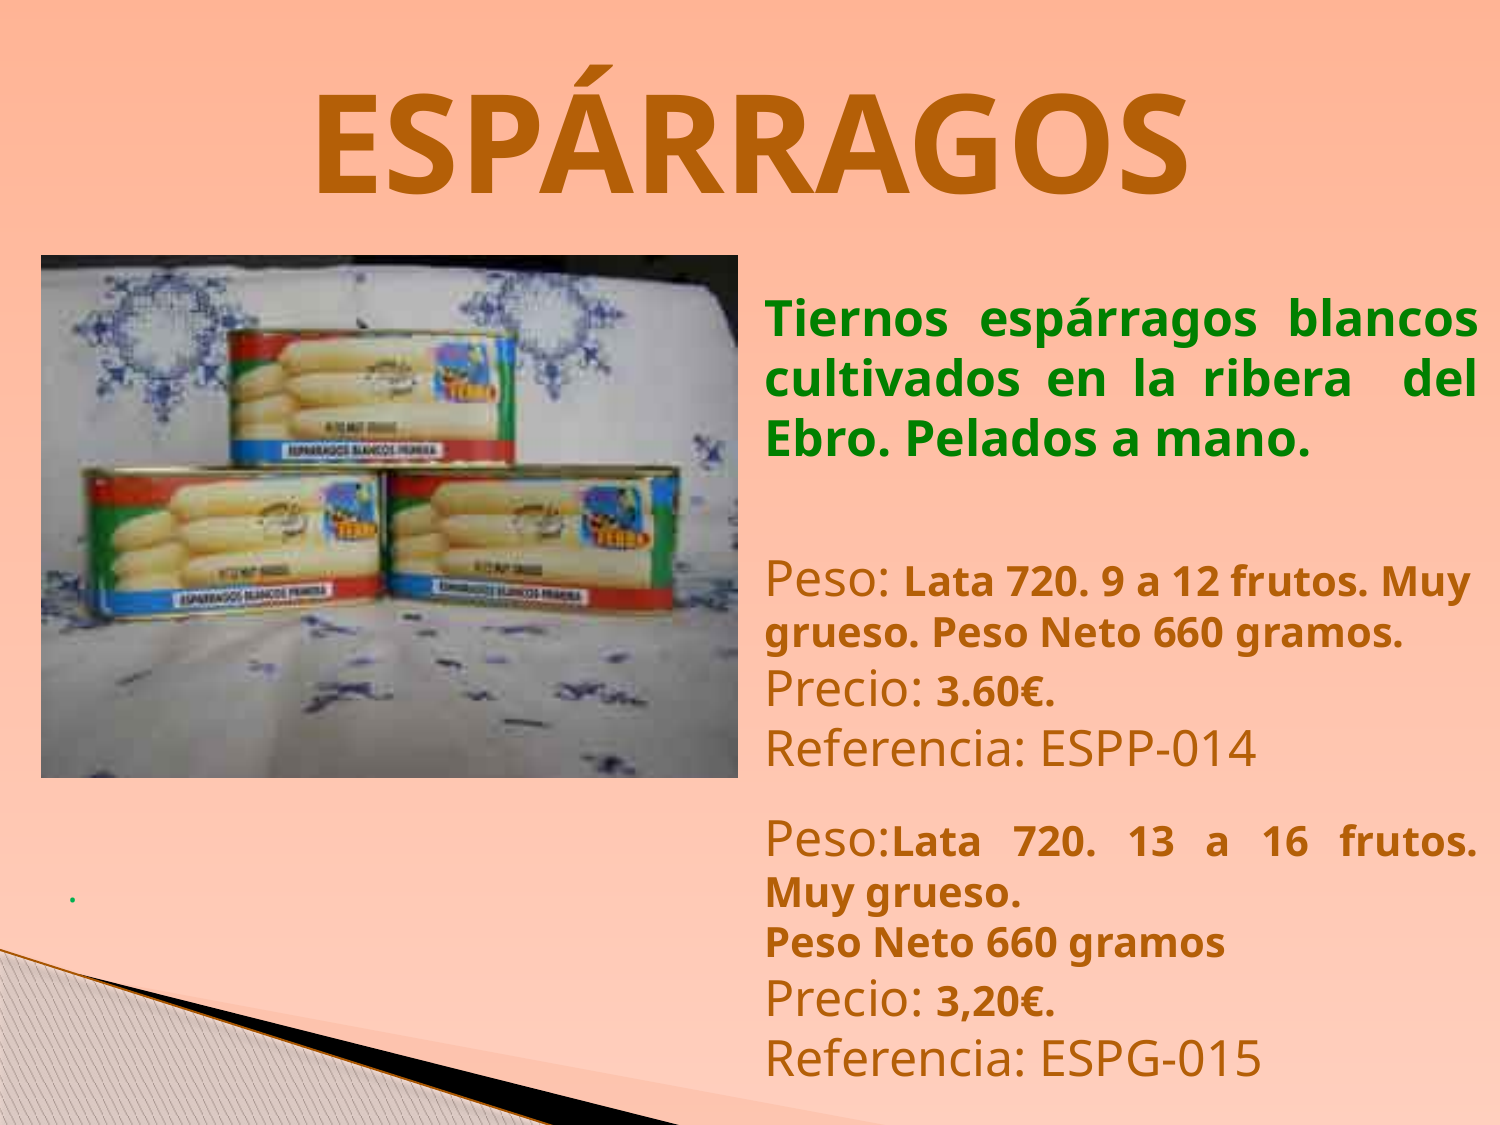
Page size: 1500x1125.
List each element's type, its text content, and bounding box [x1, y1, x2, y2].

text_box Tiernos espárragos blancos cultivados en la ribera del Ebro. Pelados a mano. [749, 278, 1500, 474]
text_box Peso:Lata 720. 13 a 16 frutos. Muy grueso. Peso Neto 660 gramos Precio: 3,20€. Referencia: ESPG-015 [749, 798, 1500, 1094]
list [40, 255, 739, 779]
text_box . [53, 857, 803, 918]
text_box Peso: Lata 720. 9 a 12 frutos. Muy grueso. Peso Neto 660 gramos. Precio: 3.60€. Referencia: ESPP-014 [749, 538, 1500, 784]
title ESPÁRRAGOS [75, 45, 1425, 233]
